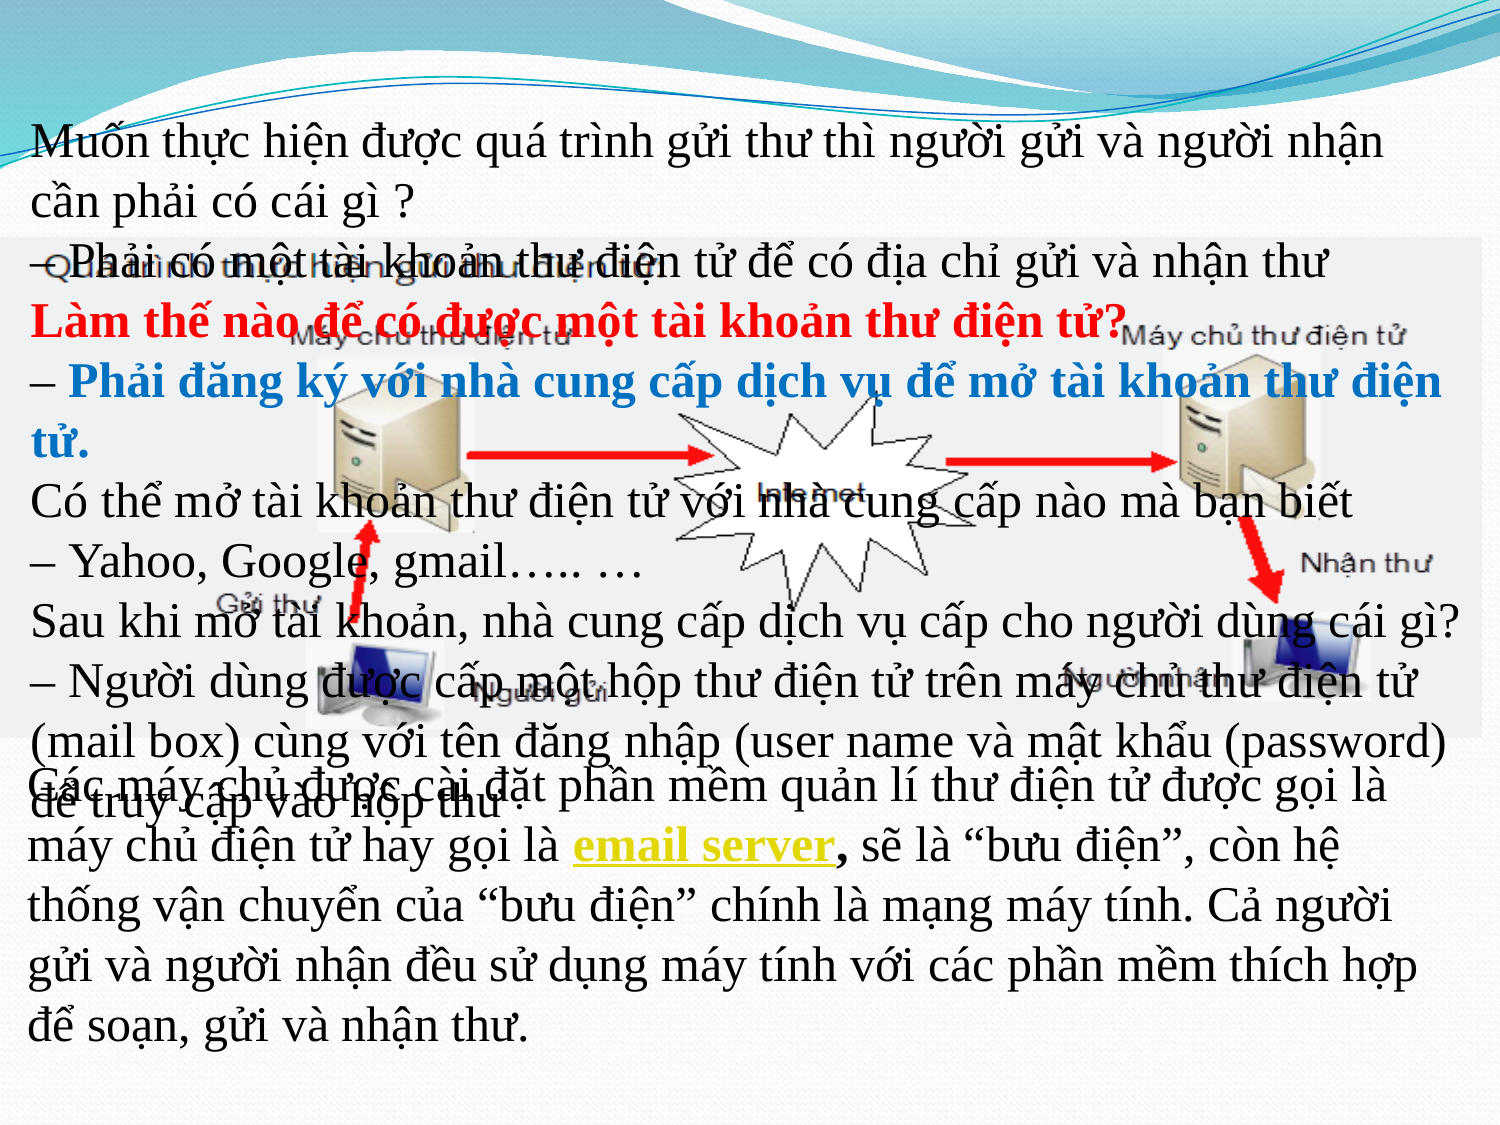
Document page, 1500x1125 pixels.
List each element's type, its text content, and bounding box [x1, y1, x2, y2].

text_box Muốn thực hiện được quá trình gửi thư thì người gửi và người nhận cần phải có cái gì ? – Phải có một tài khoản thư điện tử để có địa chỉ gửi và nhận thư Làm thế nào để có được một tài khoản thư điện tử? – Phải đăng ký với nhà cung cấp dịch vụ để mở tài khoản thư điện tử. Có thể mở tài khoản thư điện tử với nhà cung cấp nào mà bạn biết – Yahoo, Google, gmail….. … Sau khi mở tài khoản, nhà cung cấp dịch vụ cấp cho người dùng cái gì? – Người dùng được cấp một hộp thư điện tử trên máy chủ thư điện tử (mail box) cùng với tên đăng nhập (user name và mật khẩu (password) để truy cập vào hộp thư [15, 751, 1479, 895]
picture [0, 237, 1482, 738]
text_box Muốn thực hiện được quá trình gửi thư thì người gửi và người nhận cần phải có cái gì ? – Phải có một tài khoản thư điện tử để có địa chỉ gửi và nhận thư Làm thế nào để có được một tài khoản thư điện tử? – Phải đăng ký với nhà cung cấp dịch vụ để mở tài khoản thư điện tử. Có thể mở tài khoản thư điện tử với nhà cung cấp nào mà bạn biết – Yahoo, Google, gmail….. … Sau khi mở tài khoản, nhà cung cấp dịch vụ cấp cho người dùng cái gì? – Người dùng được cấp một hộp thư điện tử trên máy chủ thư điện tử (mail box) cùng với tên đăng nhập (user name và mật khẩu (password) để truy cập vào hộp thư [15, 99, 1479, 237]
text_box Các máy chủ được cài đặt phần mềm quản lí thư điện tử được gọi là máy chủ điện tử hay gọi là email server, sẽ là “bưu điện”, còn hệ thống vận chuyển của “bưu điện” chính là mạng máy tính. Cả người gửi và người nhận đều sử dụng máy tính với các phần mềm thích hợp để soạn, gửi và nhận thư. [12, 752, 1470, 1059]
